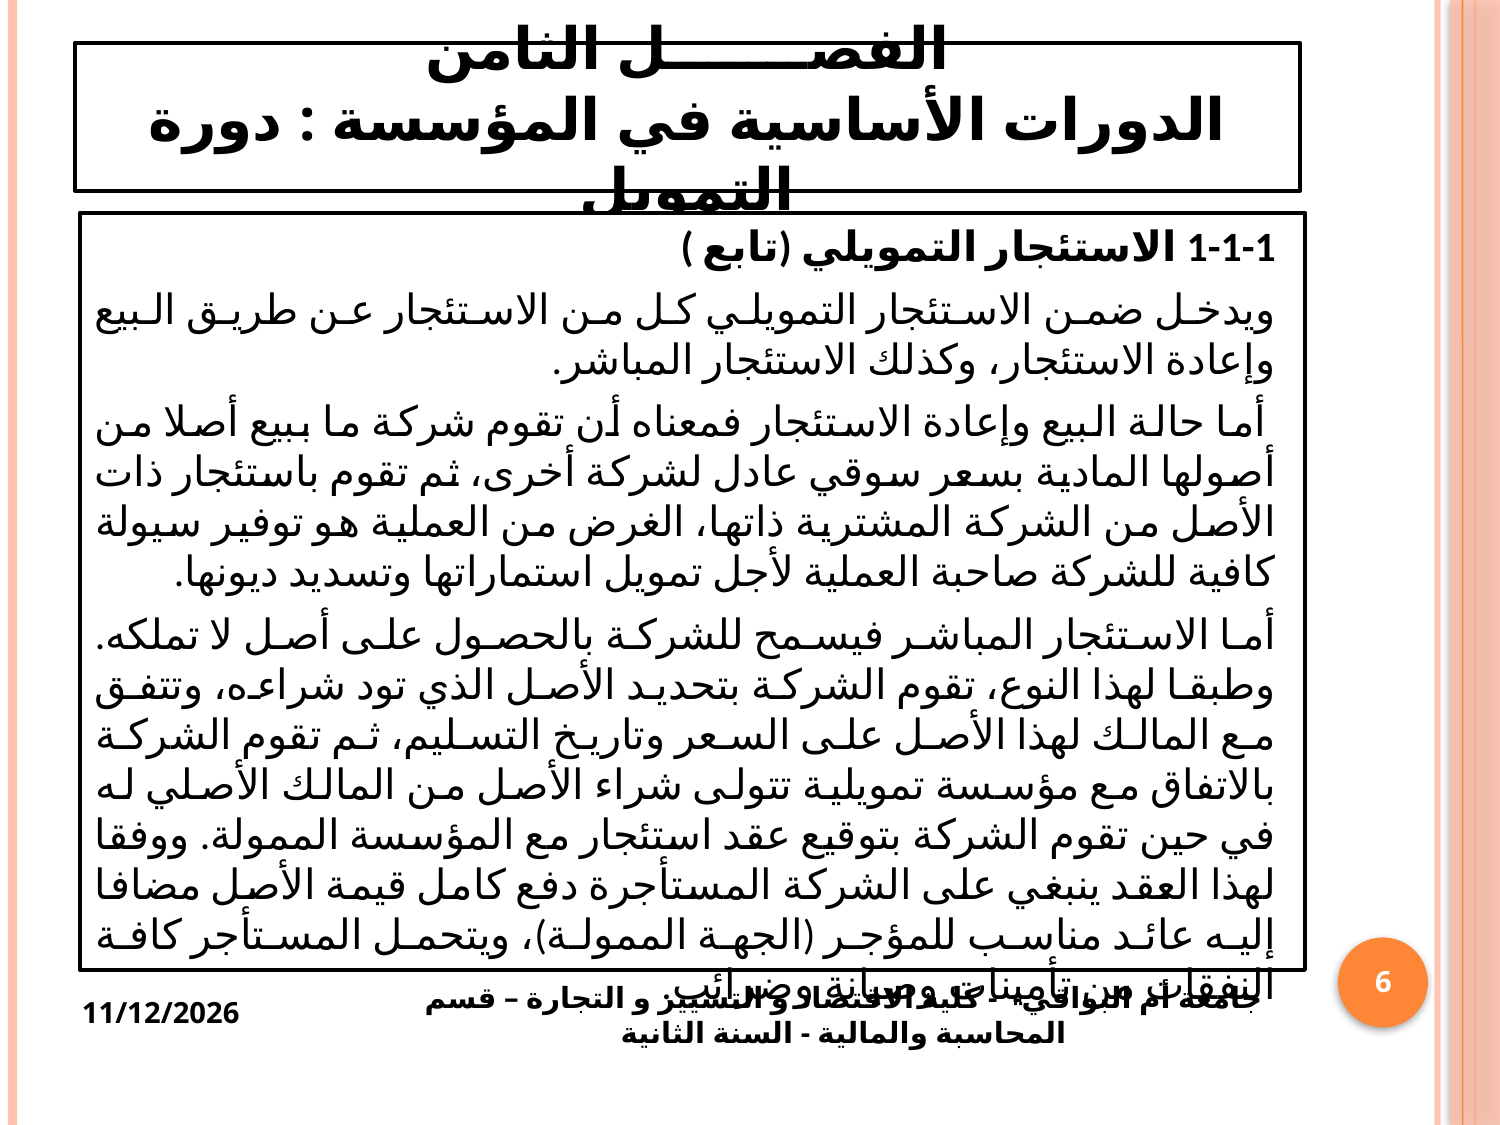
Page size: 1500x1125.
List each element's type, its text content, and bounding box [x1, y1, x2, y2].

slide_number 6 [1333, 940, 1434, 1027]
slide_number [67, 978, 372, 1050]
title الفصـــــــل الثامن الدورات الأساسية في المؤسسة : دورة التمويل [73, 41, 1302, 193]
footer جامعة أم البواقي- - كلية الاقتصاد و التسيير و التجارة – قسم المحاسبة والمالية - السنة الثانية [372, 978, 1315, 1050]
list 1-1-1 الاستئجار التمويلي (تابع ) ويدخل ضمن الاستئجار التمويلي كل من الاستئجار عن طريق البيع وإعادة الاستئجار، وكذلك الاستئجار المباشر. أما حالة البيع وإعادة الاستئجار فمعناه أن تقوم شركة ما ببيع أصلا من أصولها المادية بسعر سوقي عادل لشركة أخرى، ثم تقوم باستئجار ذات الأصل من الشركة المشترية ذاتها، الغرض من العملية هو توفير سيولة كافية للشركة صاحبة العملية لأجل تمويل استماراتها وتسديد ديونها. أما الاستئجار المباشر فيسمح للشركة بالحصول على أصل لا تملكه. وطبقا لهذا النوع، تقوم الشركة بتحديد الأصل الذي تود شراءه، وتتفق مع المالك لهذا الأصل على السعر وتاريخ التسليم، ثم تقوم الشركة بالاتفاق مع مؤسسة تمويلية تتولى شراء الأصل من المالك الأصلي له في حين تقوم الشركة بتوقيع عقد استئجار مع المؤسسة الممولة. ووفقا لهذا العقد ينبغي على الشركة المستأجرة دفع كامل قيمة الأصل مضافا إليه عائد مناسب للمؤجر (الجهة الممولة)، ويتحمل المستأجر كافة النفقات من تأمينات وصيانة وضرائب. [78, 211, 1307, 972]
